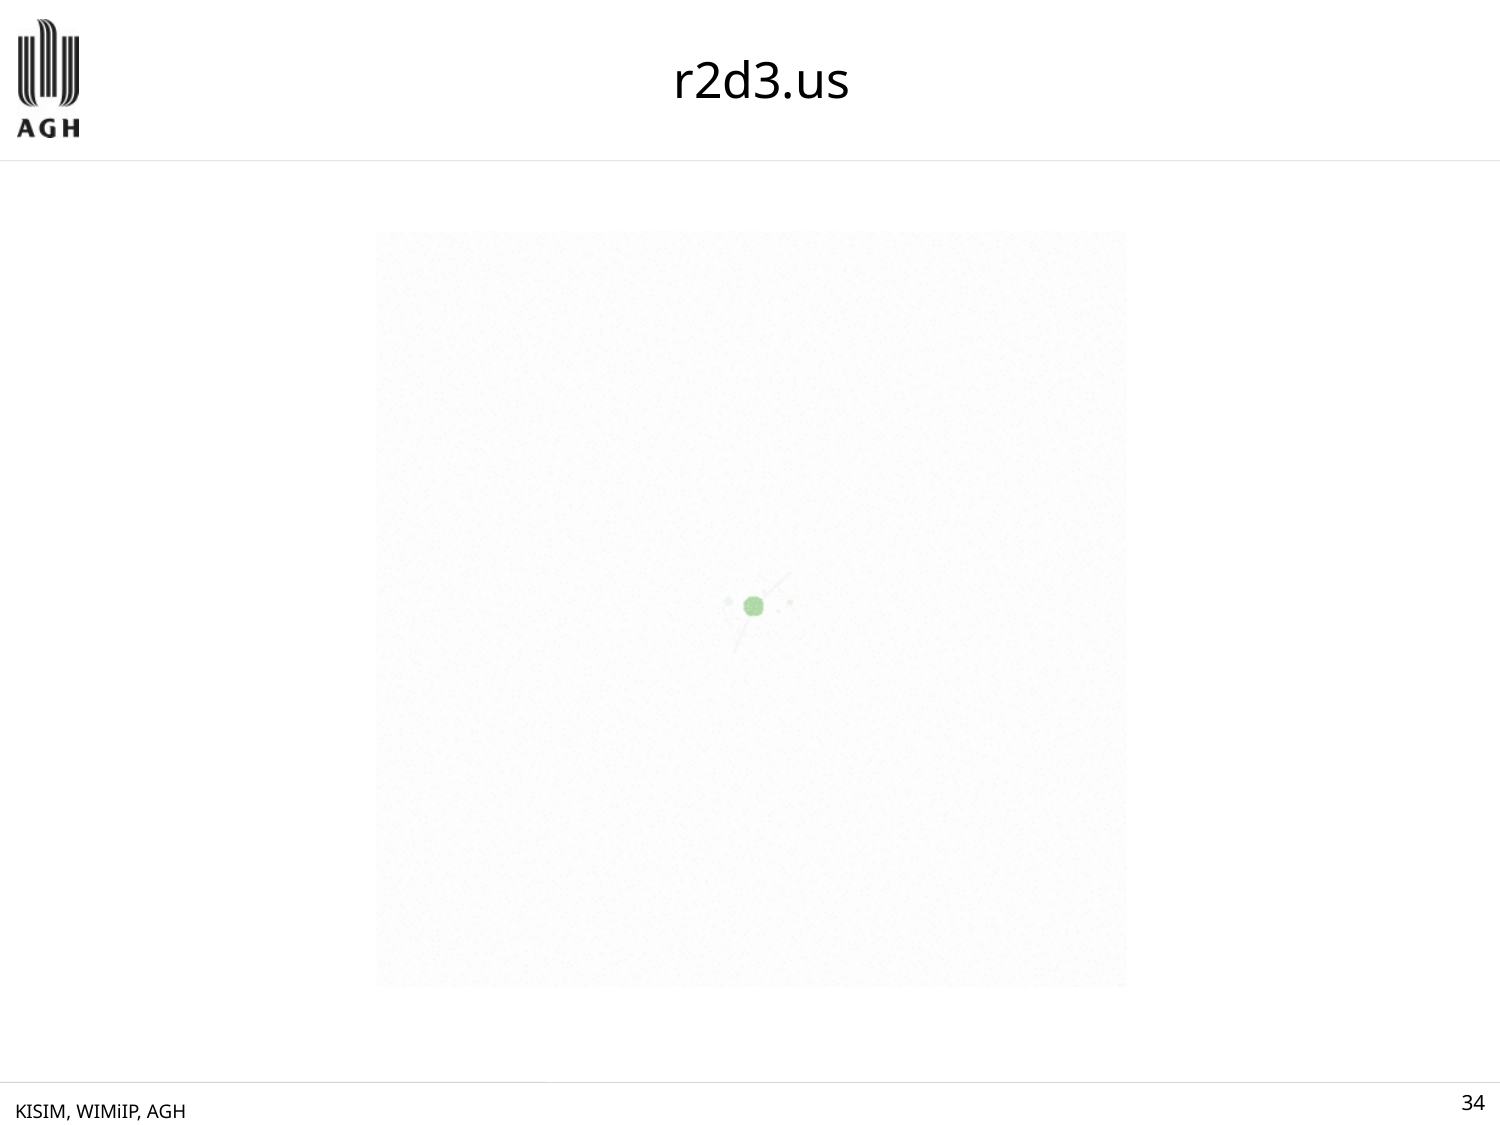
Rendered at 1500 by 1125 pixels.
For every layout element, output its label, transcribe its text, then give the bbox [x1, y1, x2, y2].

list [376, 231, 1127, 987]
title r2d3.us [147, 30, 1377, 126]
picture [17, 19, 79, 138]
footer KISIM, WIMiIP, AGH [0, 1092, 476, 1125]
